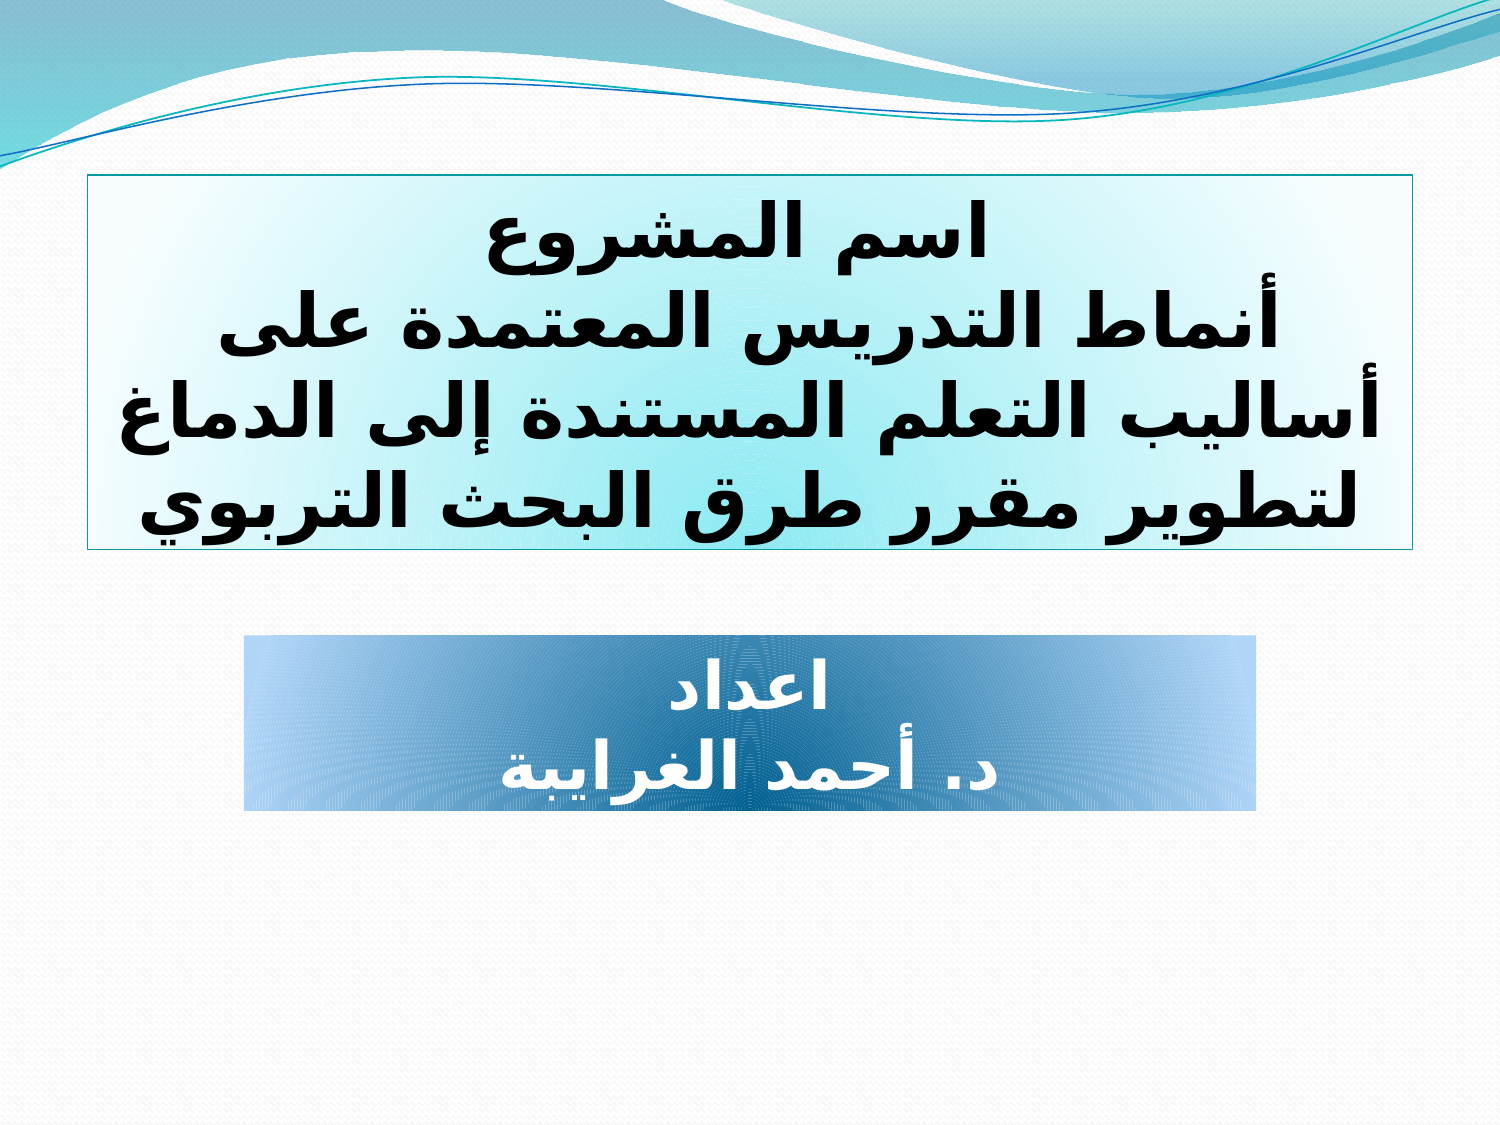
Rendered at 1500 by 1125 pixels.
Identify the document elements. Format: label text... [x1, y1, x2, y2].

text_box اعداد د. أحمد الغرايبة [243, 635, 1257, 811]
text_box اسم المشروع أنماط التدريس المعتمدة على أساليب التعلم المستندة إلى الدماغ لتطوير مقرر طرق البحث التربوي [87, 174, 1413, 550]
